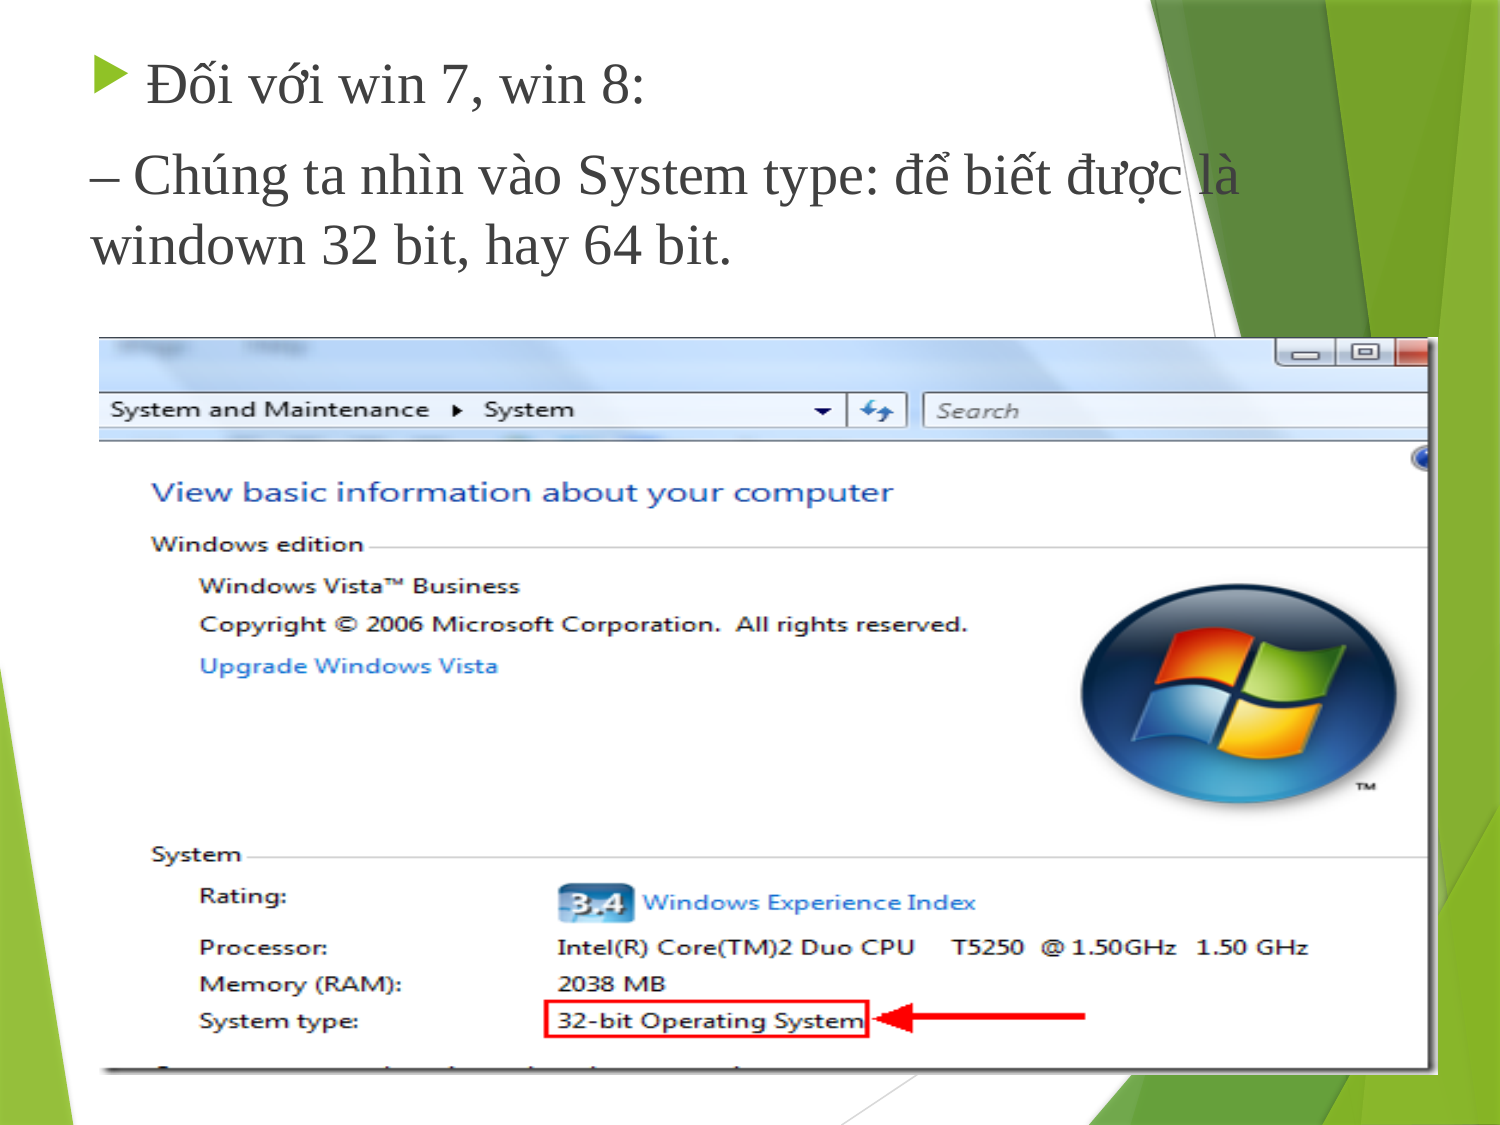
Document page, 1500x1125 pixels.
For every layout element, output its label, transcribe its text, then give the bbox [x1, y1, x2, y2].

picture [99, 336, 1438, 1076]
list Đối với win 7, win 8: – Chúng ta nhìn vào System type: để biết được là windown 32 bit, hay 64 bit. [75, 37, 1425, 1005]
